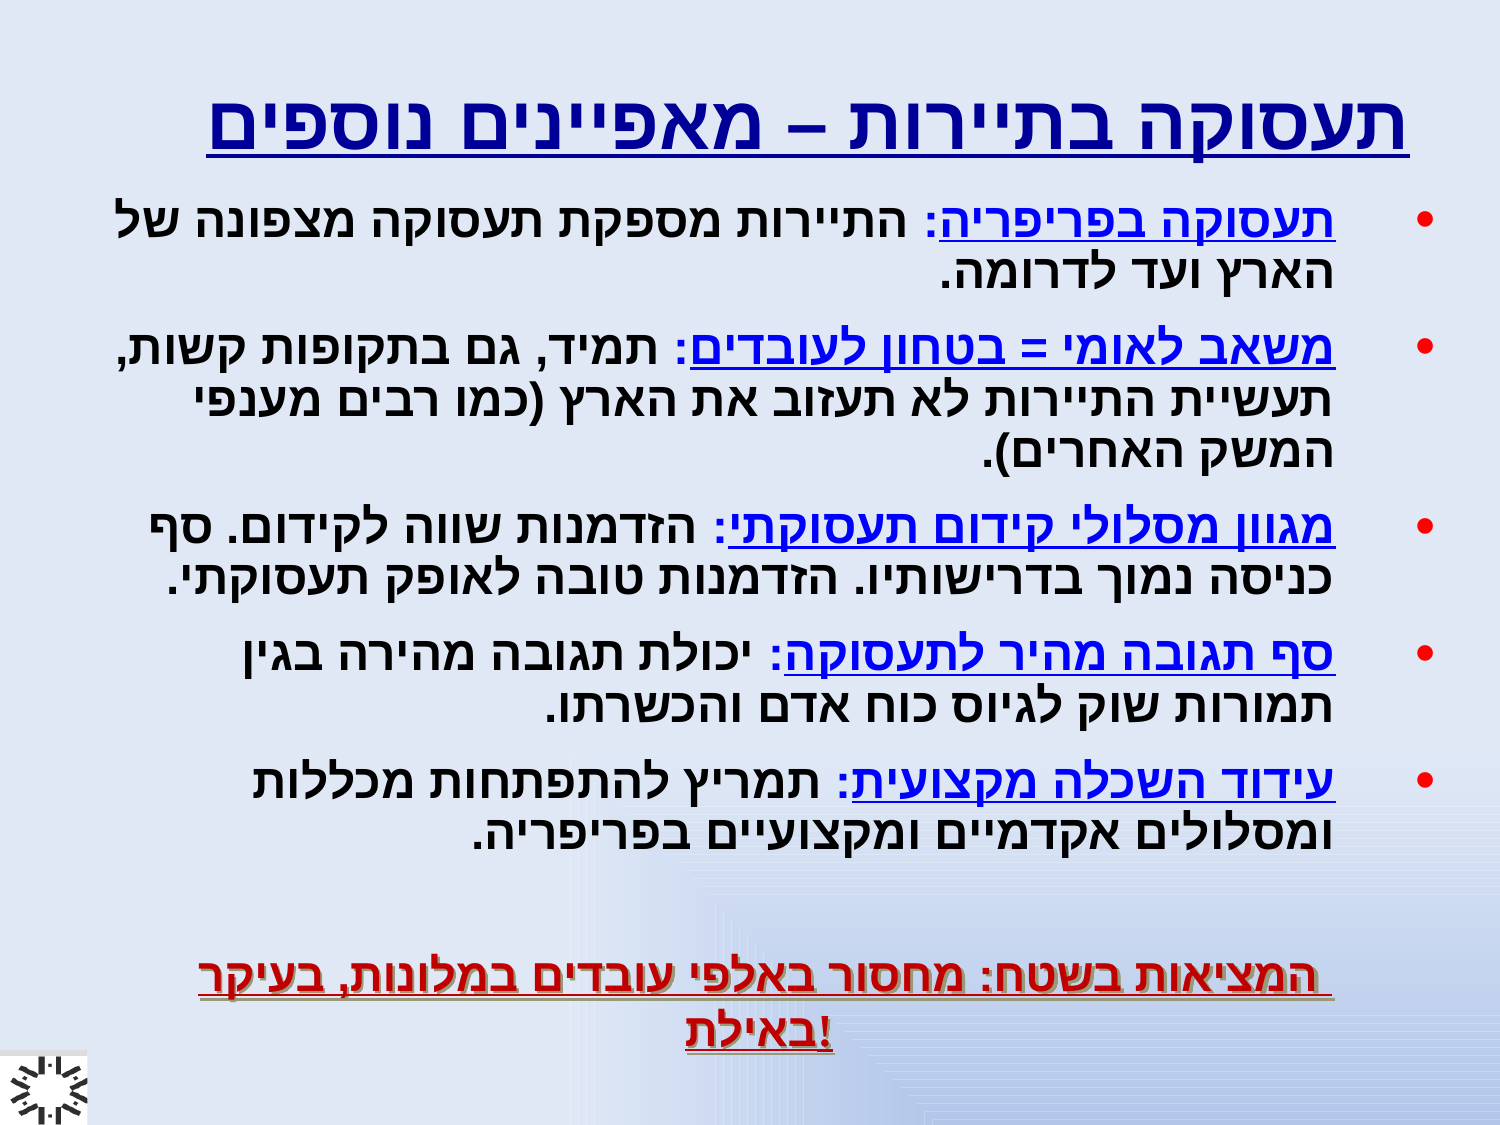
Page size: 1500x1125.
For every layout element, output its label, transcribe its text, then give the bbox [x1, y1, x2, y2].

list תעסוקה בפריפריה: התיירות מספקת תעסוקה מצפונה של הארץ ועד לדרומה. משאב לאומי = בטחון לעובדים: תמיד, גם בתקופות קשות, תעשיית התיירות לא תעזוב את הארץ (כמו רבים מענפי המשק האחרים). מגוון מסלולי קידום תעסוקתי: הזדמנות שווה לקידום. סף כניסה נמוך בדרישותיו. הזדמנות טובה לאופק תעסוקתי. סף תגובה מהיר לתעסוקה: יכולת תגובה מהירה בגין תמורות שוק לגיוס כוח אדם והכשרתו. עידוד השכלה מקצועית: תמריץ להתפתחות מכללות ומסלולים אקדמיים ומקצועיים בפריפריה. [75, 188, 1451, 939]
text_box המציאות בשטח: מחסור באלפי עובדים במלונות, בעיקר באילת! [108, 938, 1451, 991]
picture [0, 1049, 88, 1125]
title תעסוקה בתיירות – מאפיינים נוספים [75, 45, 1425, 188]
